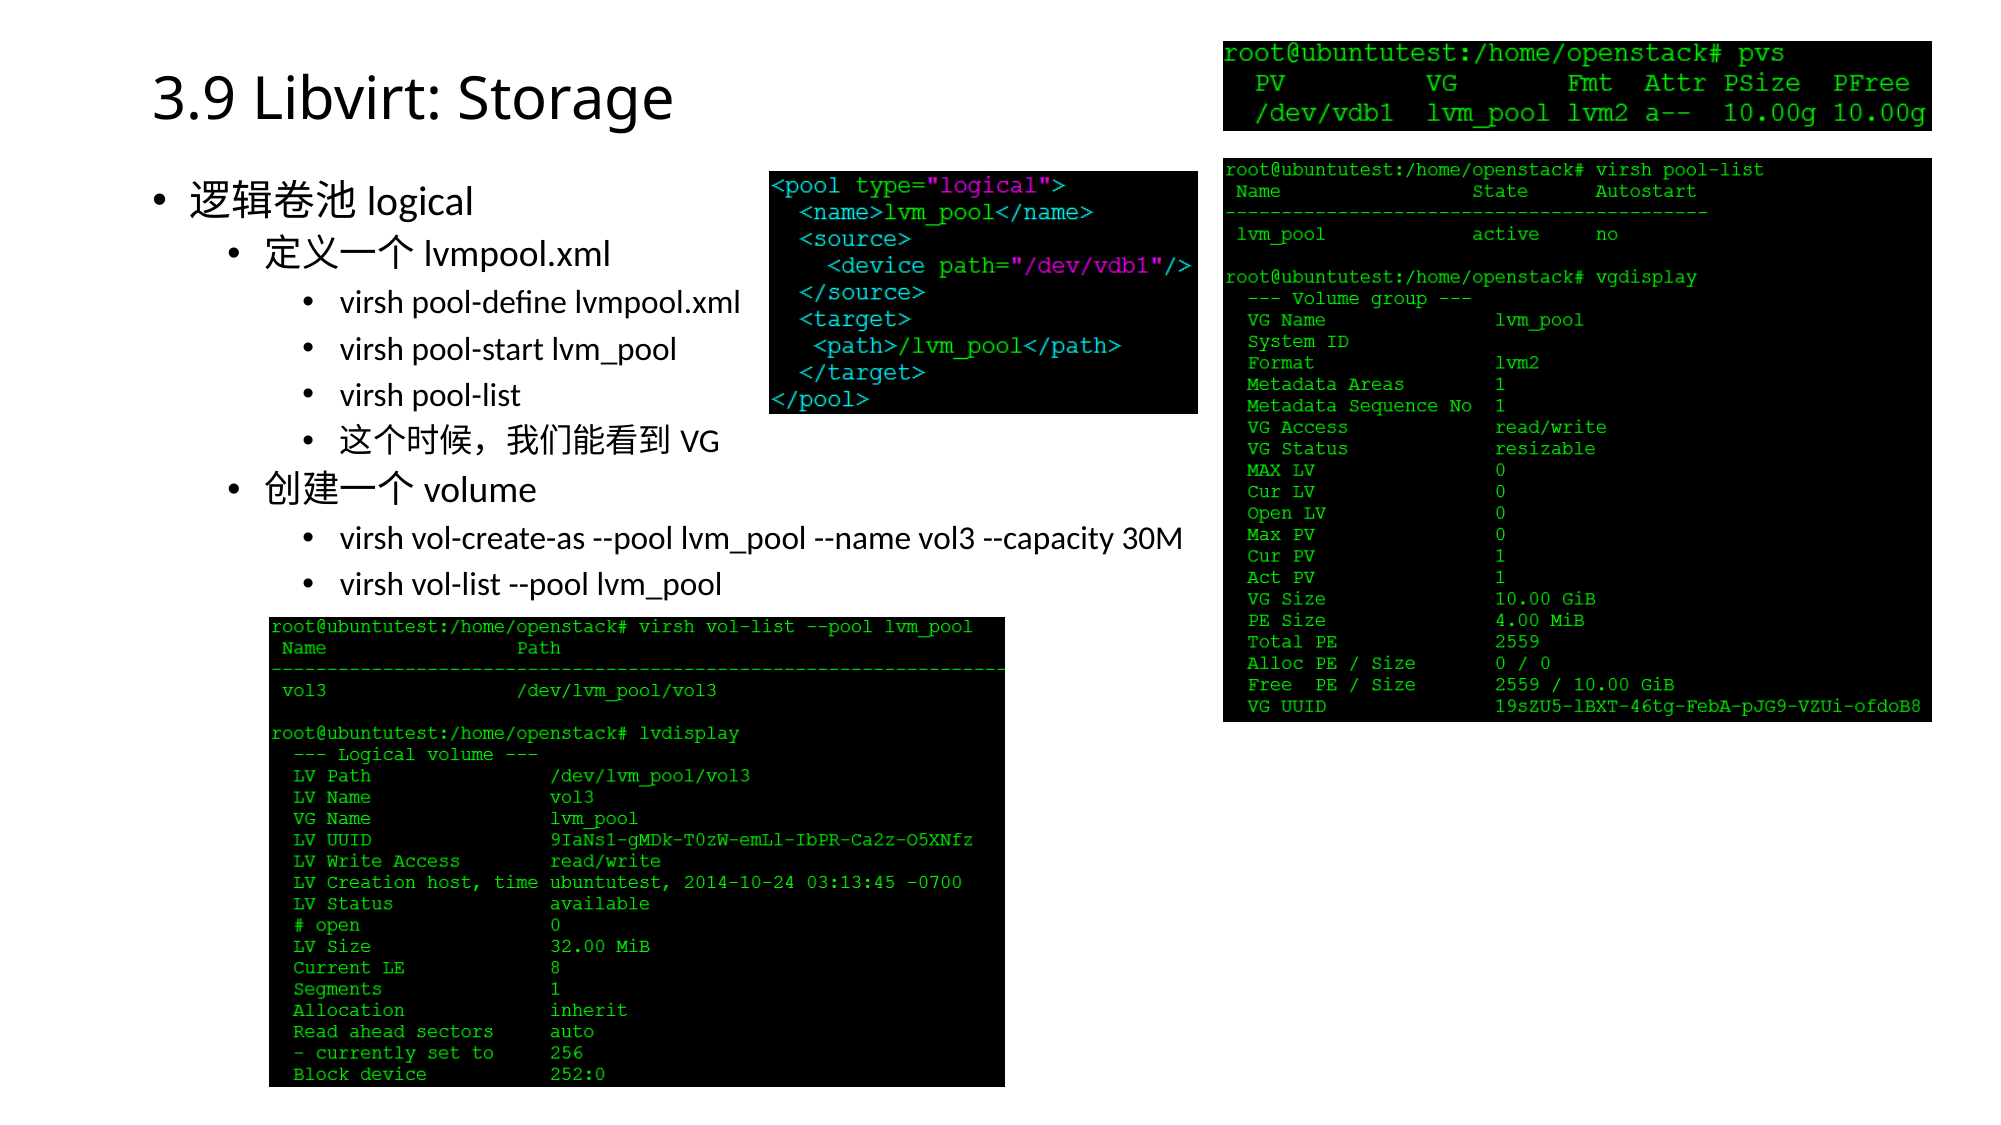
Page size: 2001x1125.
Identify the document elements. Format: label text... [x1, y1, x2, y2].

title 3.9 Libvirt: Storage [137, 59, 1863, 140]
picture [1223, 41, 1932, 131]
picture [269, 617, 1005, 1087]
list 逻辑卷池logical 定义一个lvmpool.xml virsh pool-define lvmpool.xml virsh pool-start lvm_pool virsh pool-list 这个时候，我们能看到VG 创建一个volume virsh vol-create-as --pool lvm_pool --name vol3 --capacity 30M virsh vol-list --pool lvm_pool [137, 171, 1311, 1014]
picture [769, 171, 1198, 414]
picture [1223, 158, 1932, 722]
